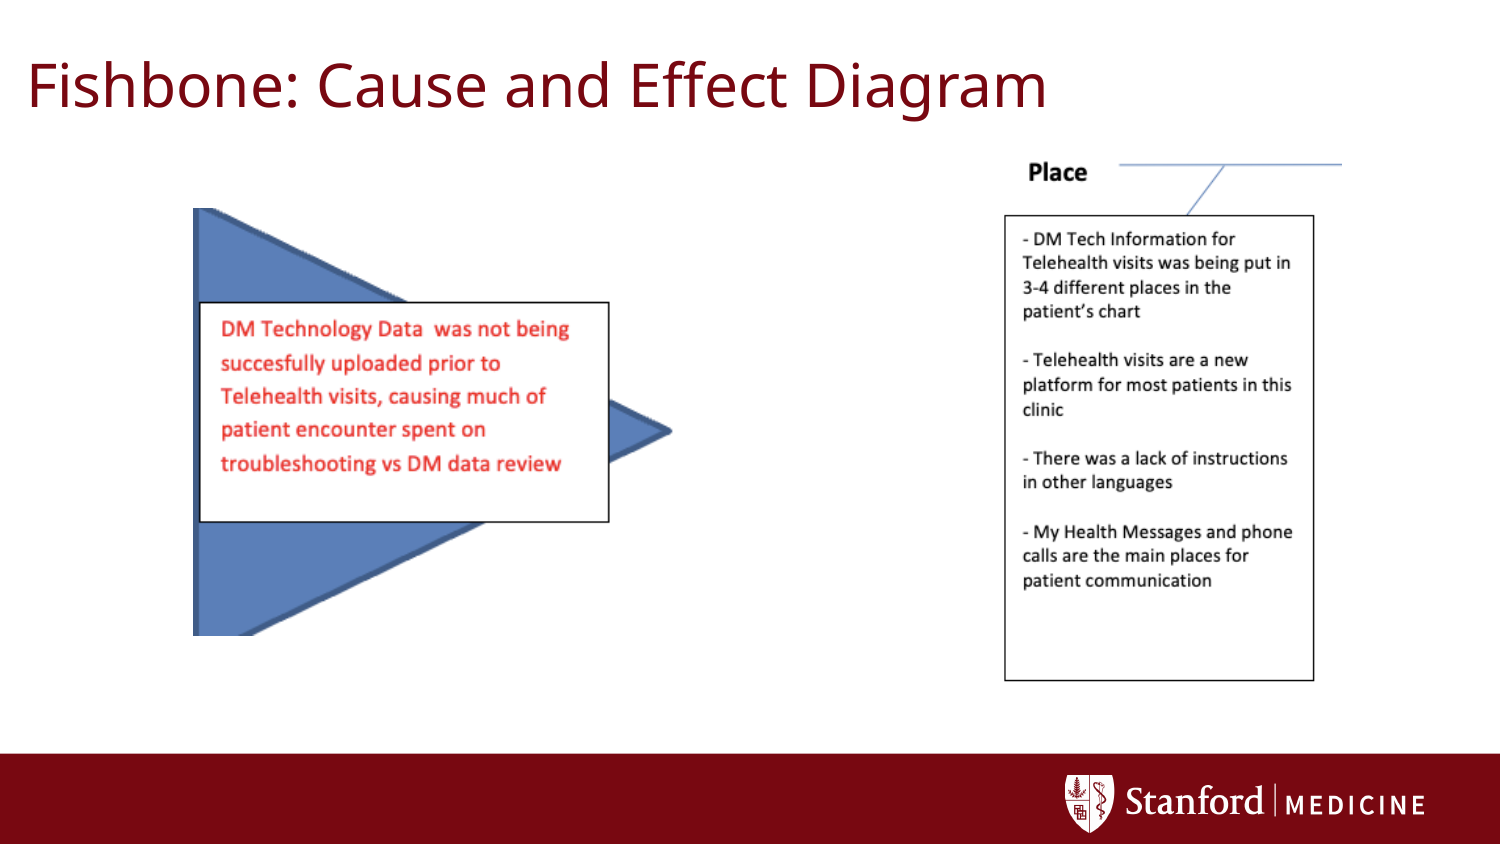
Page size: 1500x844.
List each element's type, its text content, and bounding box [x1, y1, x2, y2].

picture [193, 208, 707, 636]
title Fishbone: Cause and Effect Diagram [11, 12, 1491, 154]
picture [948, 139, 1343, 705]
picture [1065, 775, 1424, 833]
